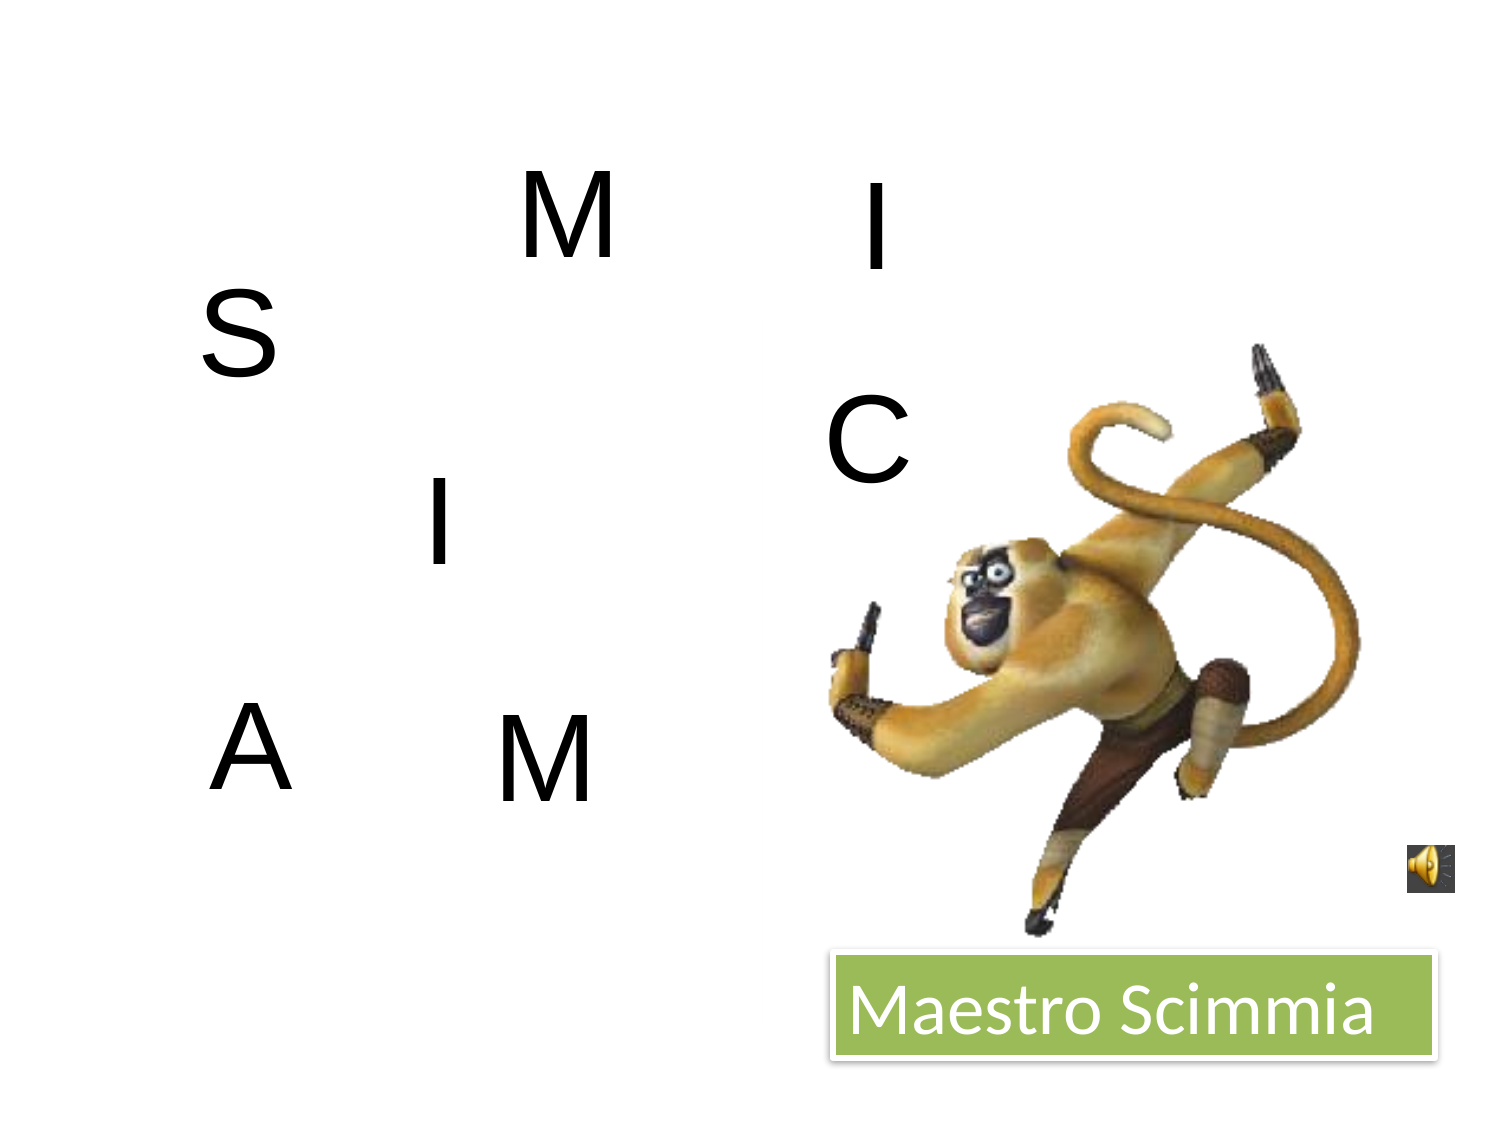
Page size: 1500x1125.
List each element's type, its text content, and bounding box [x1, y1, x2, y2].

text_box S [182, 243, 302, 411]
text_box I [844, 137, 963, 304]
text_box M [478, 668, 597, 836]
picture [761, 314, 1457, 1023]
text_box A [194, 656, 313, 824]
text_box I [407, 432, 526, 600]
text_box M [501, 125, 620, 292]
text_box Maestro Scimmia [832, 952, 1436, 1059]
